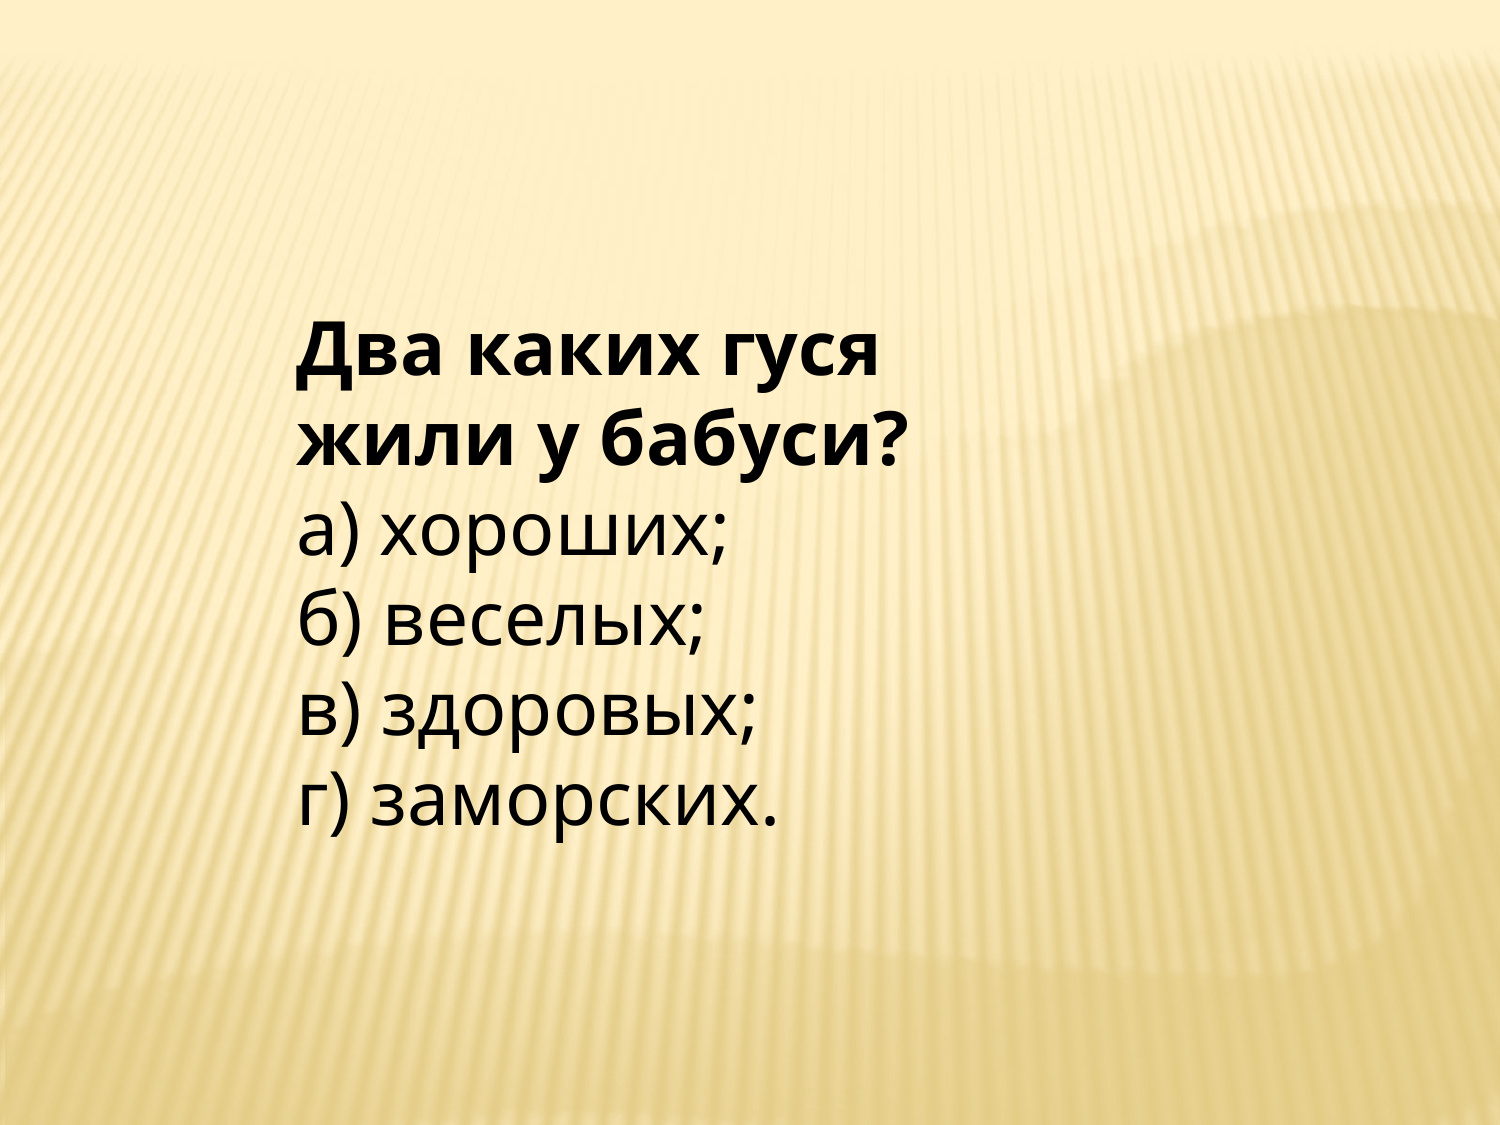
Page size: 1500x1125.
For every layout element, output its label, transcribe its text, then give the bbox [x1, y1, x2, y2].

text_box Два каких гуся жили у бабуси? а) хороших; б) веселых; в) здоровых; г) заморских. [281, 292, 1102, 938]
